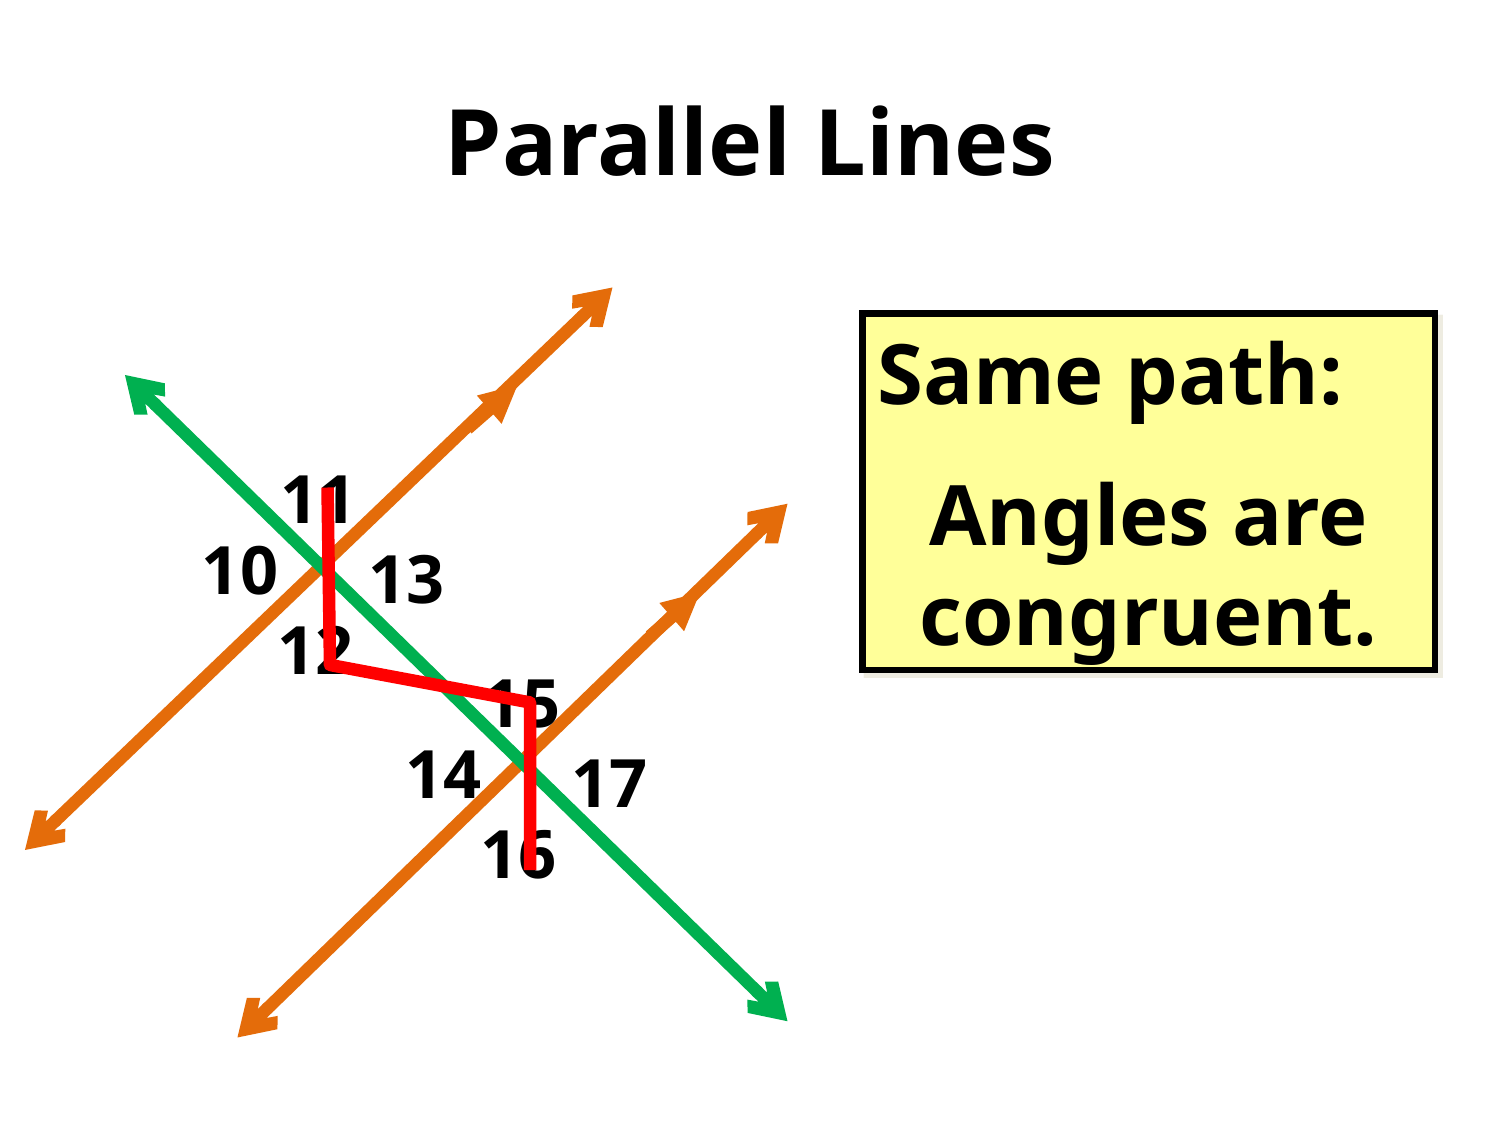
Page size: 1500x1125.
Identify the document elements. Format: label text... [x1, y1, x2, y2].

text_box Same path: Angles are congruent. [862, 313, 1435, 670]
title Parallel Lines [75, 45, 1425, 233]
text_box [24, 287, 613, 851]
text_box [237, 1028, 788, 1038]
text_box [467, 384, 518, 429]
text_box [124, 374, 788, 1022]
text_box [649, 592, 701, 637]
